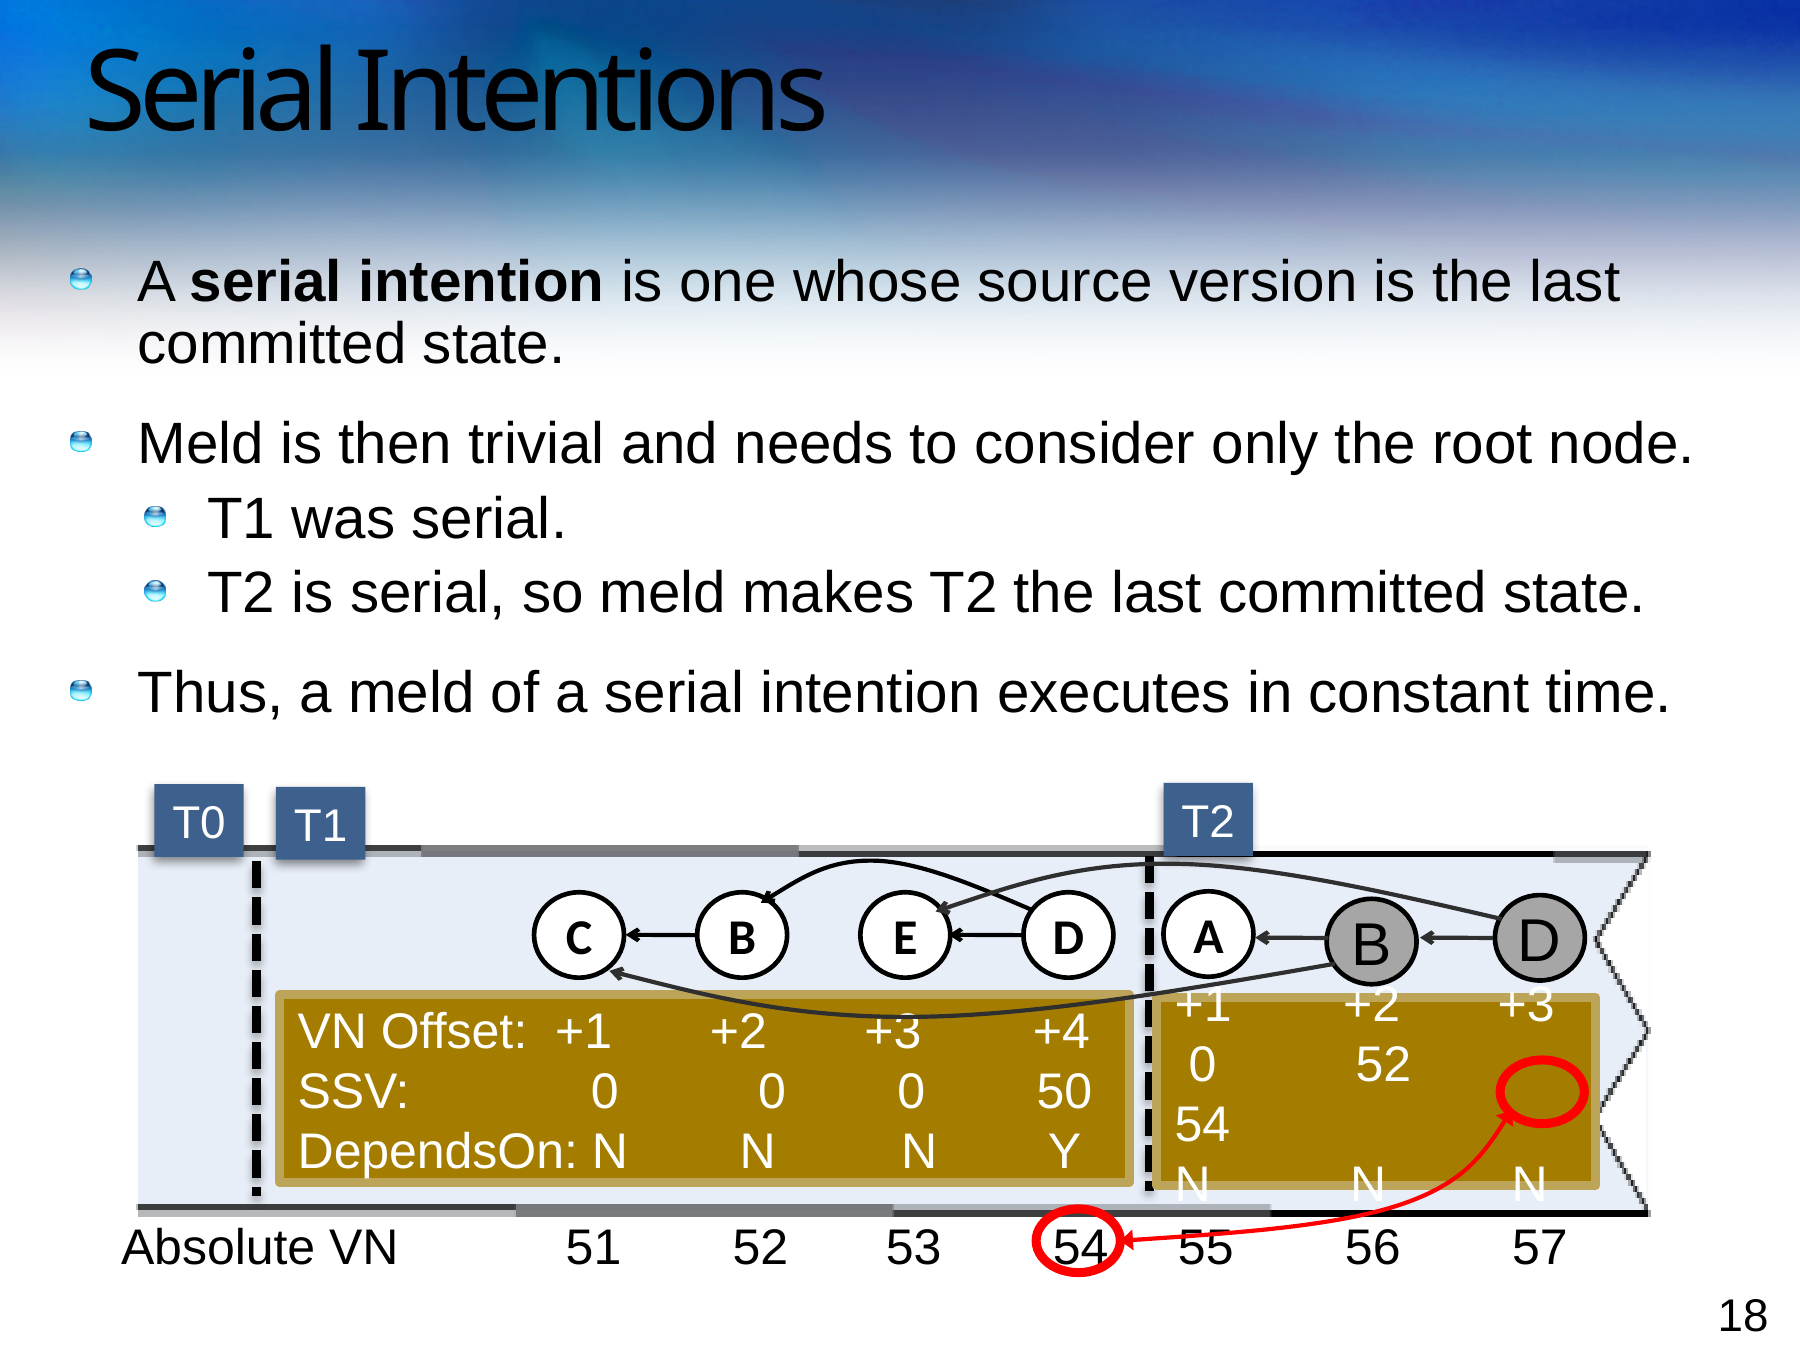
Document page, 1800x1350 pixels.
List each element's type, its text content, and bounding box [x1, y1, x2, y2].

picture [0, 0, 1800, 1350]
text_box 18 [1366, 1276, 1787, 1349]
title Serial Intentions [66, 5, 1596, 183]
text_box [1031, 1229, 1125, 1278]
text_box Absolute VN 51 52 53 54 55 56 57 [99, 1204, 1716, 1285]
text_box T2 [1163, 782, 1253, 845]
list A serial intention is one whose source version is the last committed state. Meld is then trivial and needs to consider only the root node. T1 was serial. T2 is serial, so meld makes T2 the last committed state. Thus, a meld of a serial intention executes in constant time. [61, 250, 1712, 740]
text_box T0 [154, 784, 244, 845]
text_box [1120, 1229, 1278, 1251]
text_box T1 [275, 786, 366, 845]
